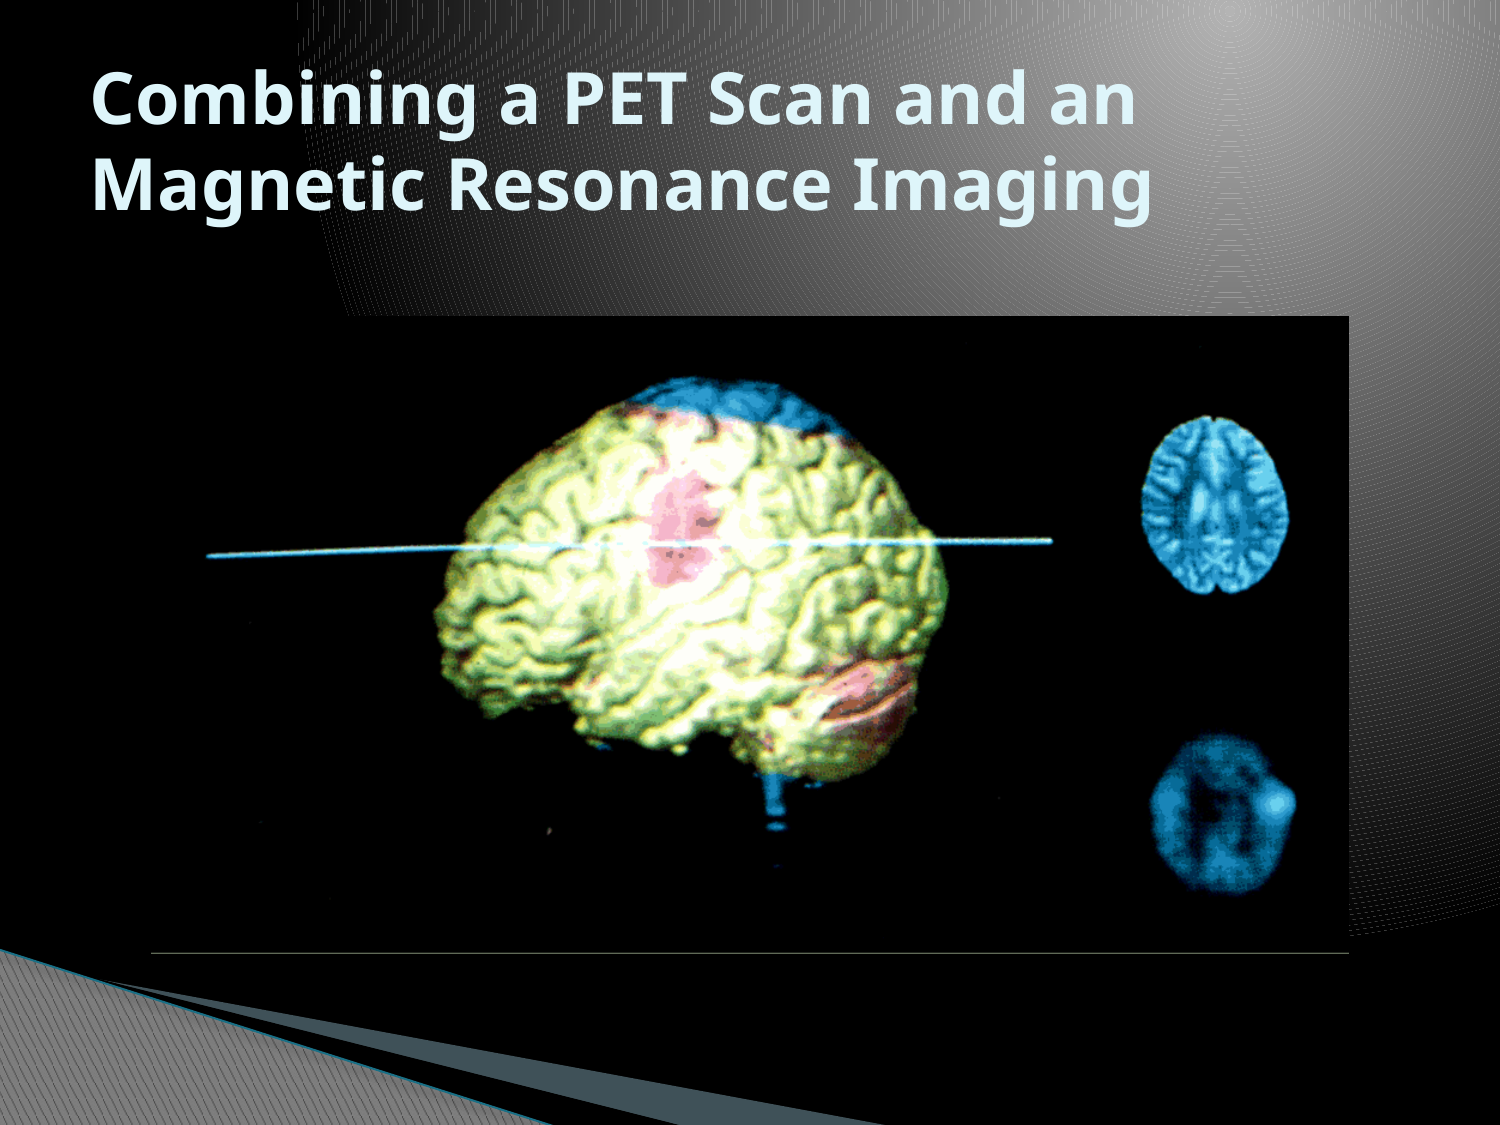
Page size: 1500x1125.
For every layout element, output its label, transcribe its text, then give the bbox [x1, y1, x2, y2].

picture [150, 316, 1350, 954]
title Combining a PET Scan and an Magnetic Resonance Imaging [75, 45, 1425, 233]
picture [0, 952, 543, 1125]
